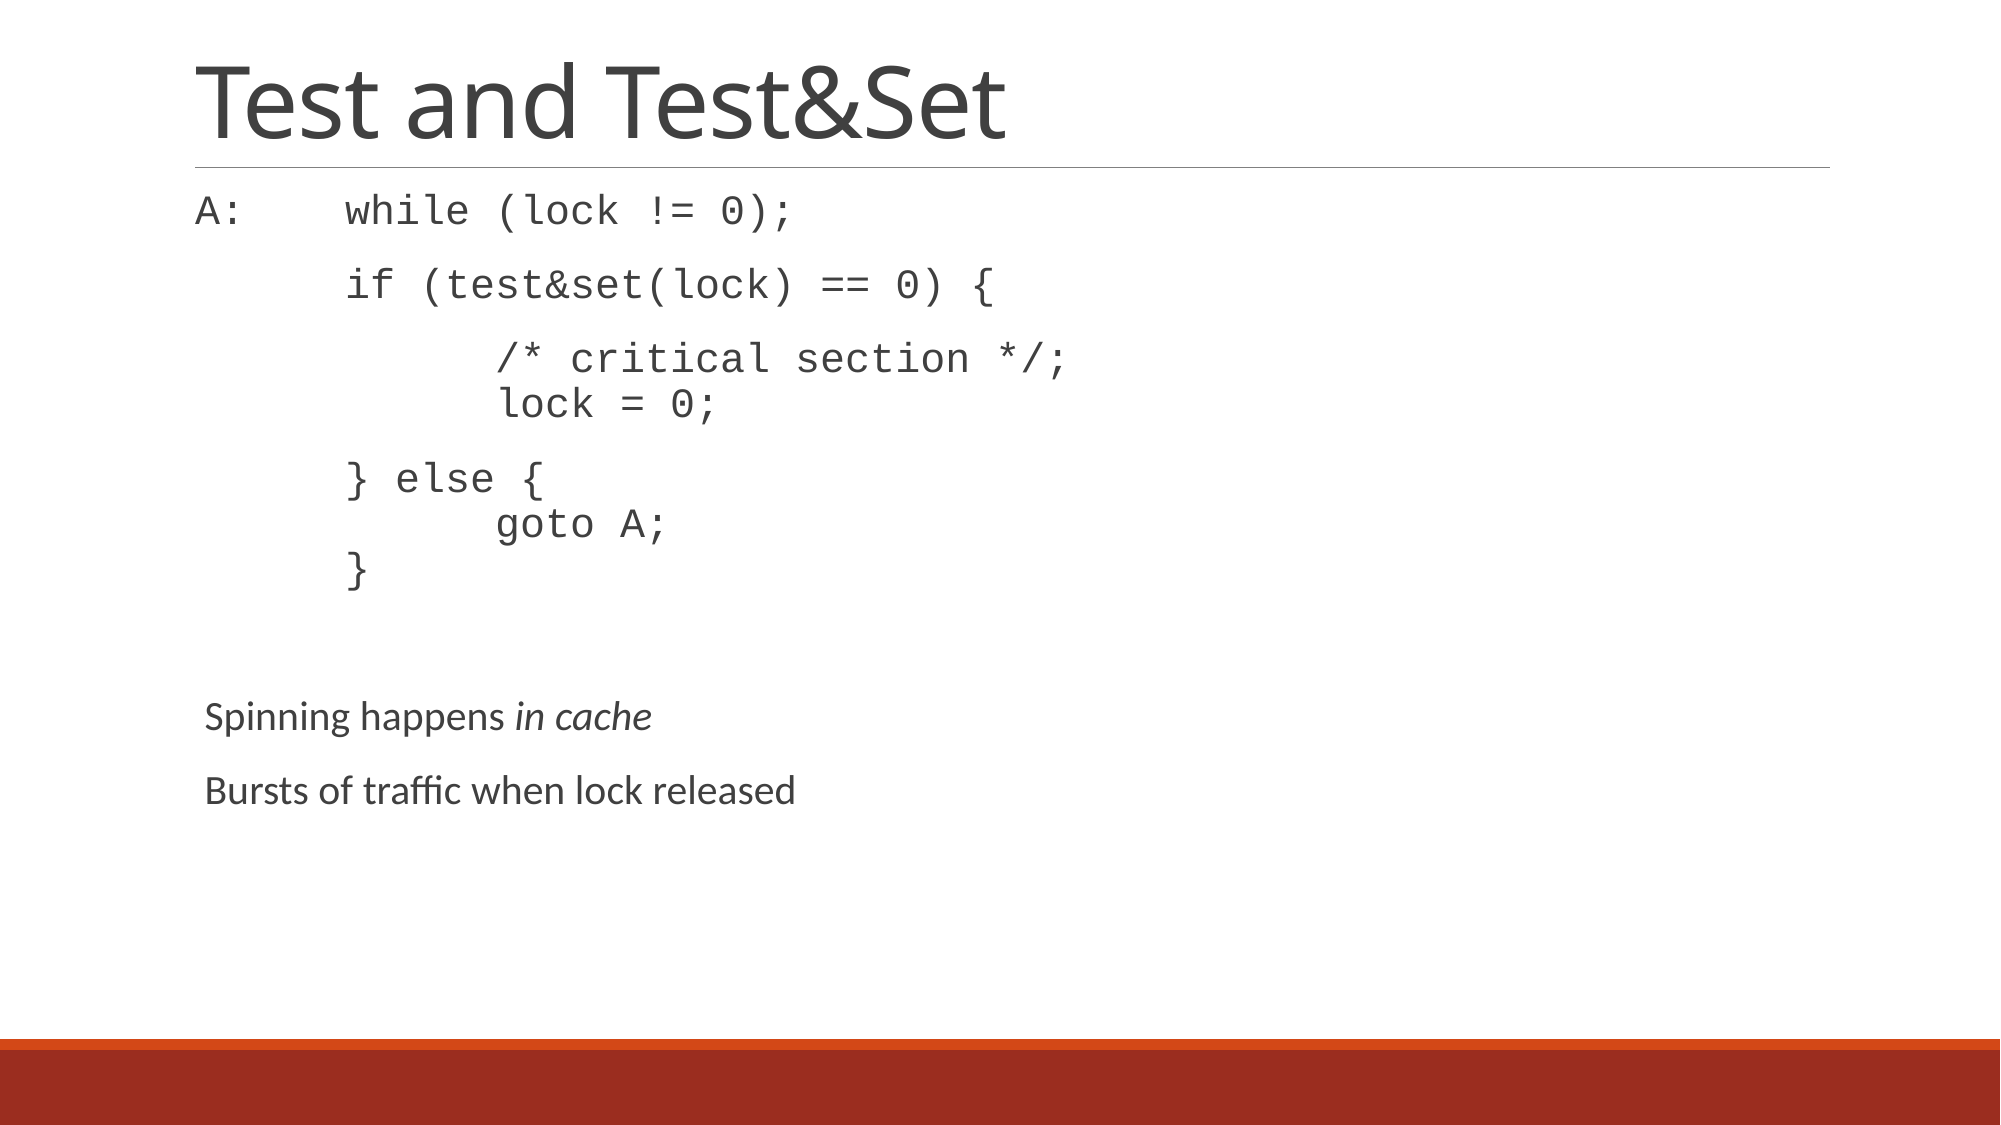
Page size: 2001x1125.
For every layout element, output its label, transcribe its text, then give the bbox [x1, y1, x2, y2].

title Test and Test&Set [180, 47, 1830, 167]
